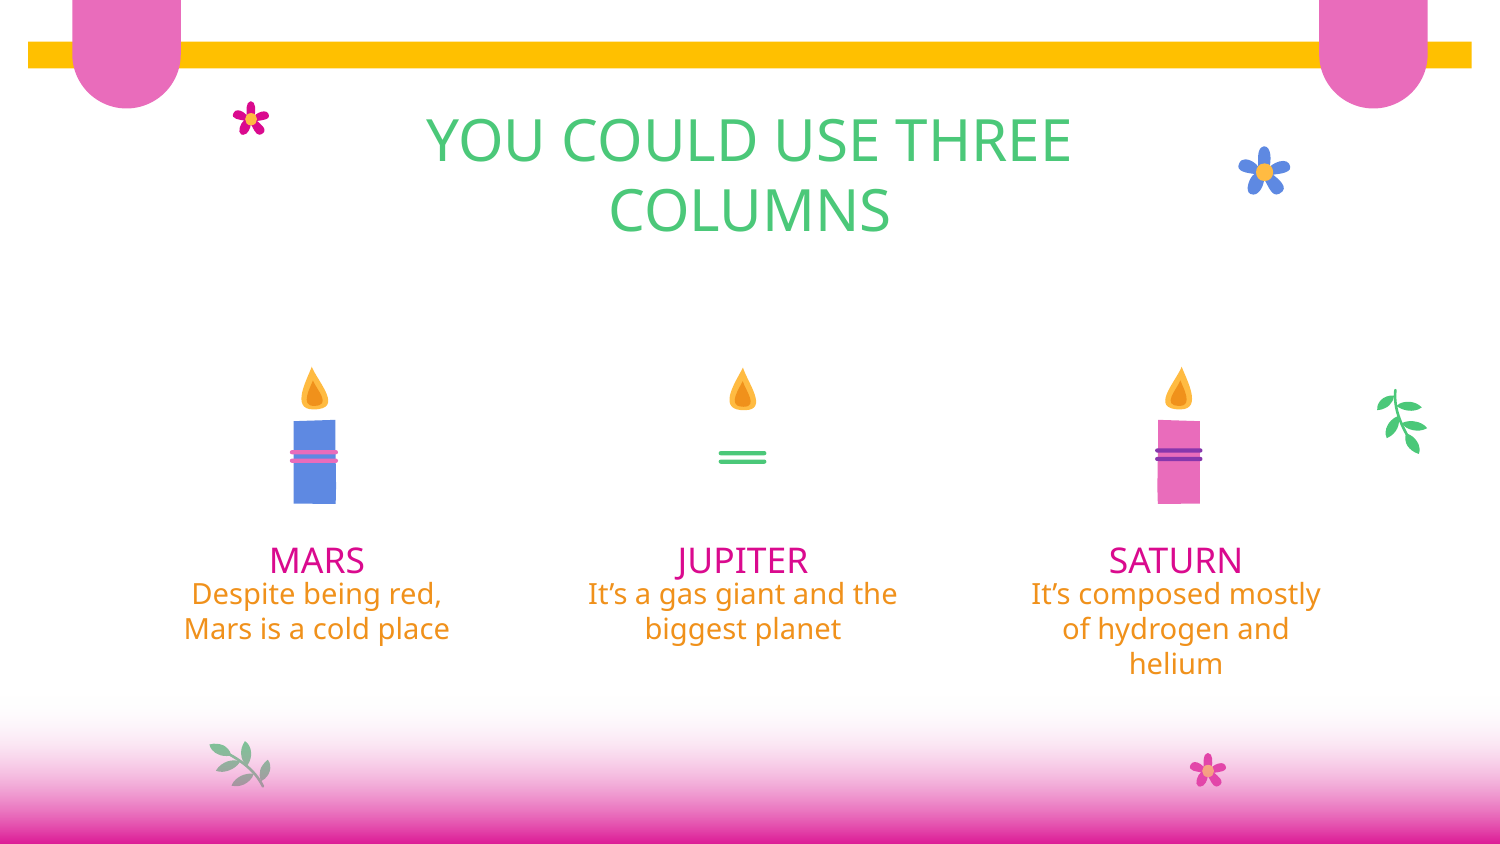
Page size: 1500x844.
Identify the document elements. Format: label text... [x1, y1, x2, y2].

list It’s composed mostly of hydrogen and helium [998, 560, 1354, 697]
text_box [0, 697, 1500, 844]
text_box [1426, 41, 1472, 69]
text_box [28, 41, 74, 69]
title YOU COULD USE THREE COLUMNS [342, 87, 1158, 183]
subtitle SATURN [977, 533, 1375, 586]
subtitle MARS [125, 533, 509, 586]
text_box [179, 41, 1320, 69]
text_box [1148, 366, 1204, 504]
subtitle JUPITER [544, 533, 942, 586]
text_box [72, 0, 181, 109]
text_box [716, 367, 770, 504]
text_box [289, 366, 345, 504]
text_box [1319, 0, 1428, 109]
list It’s a gas giant and the biggest planet [565, 560, 921, 697]
list Despite being red, Mars is a cold place [139, 586, 495, 697]
